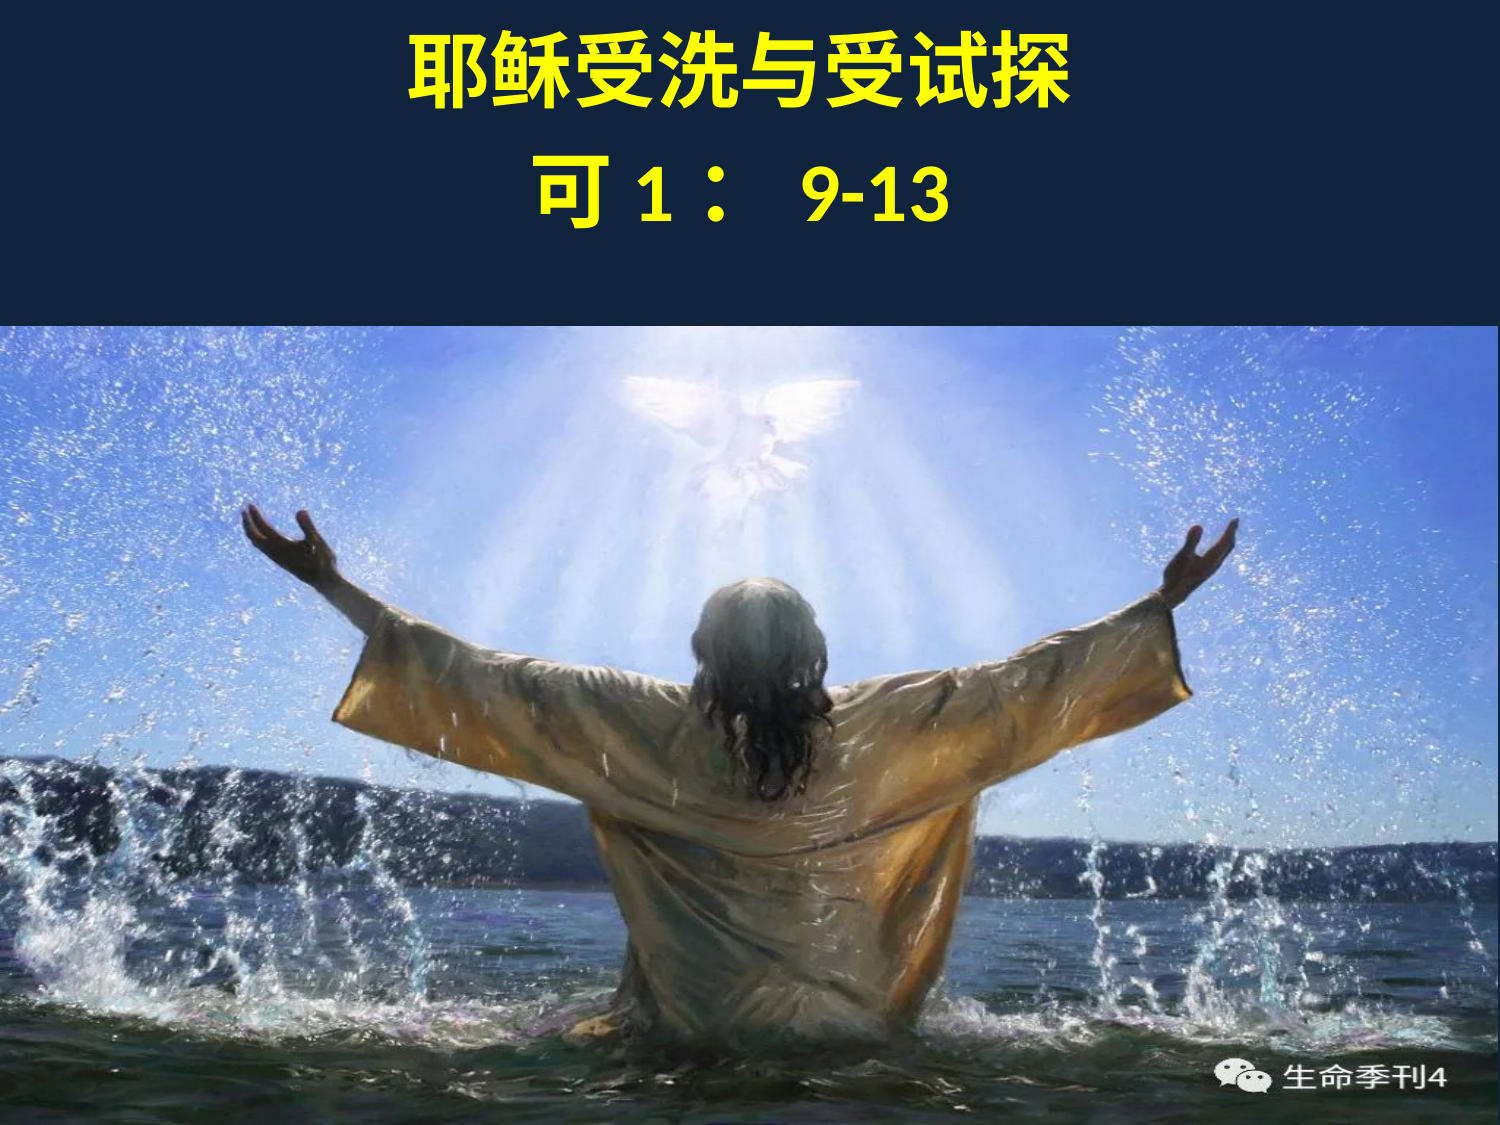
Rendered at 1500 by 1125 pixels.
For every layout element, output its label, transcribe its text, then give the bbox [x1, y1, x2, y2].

picture [0, 326, 1498, 1125]
title 耶稣受洗与受试探 可1：9-13 [0, 0, 1498, 256]
